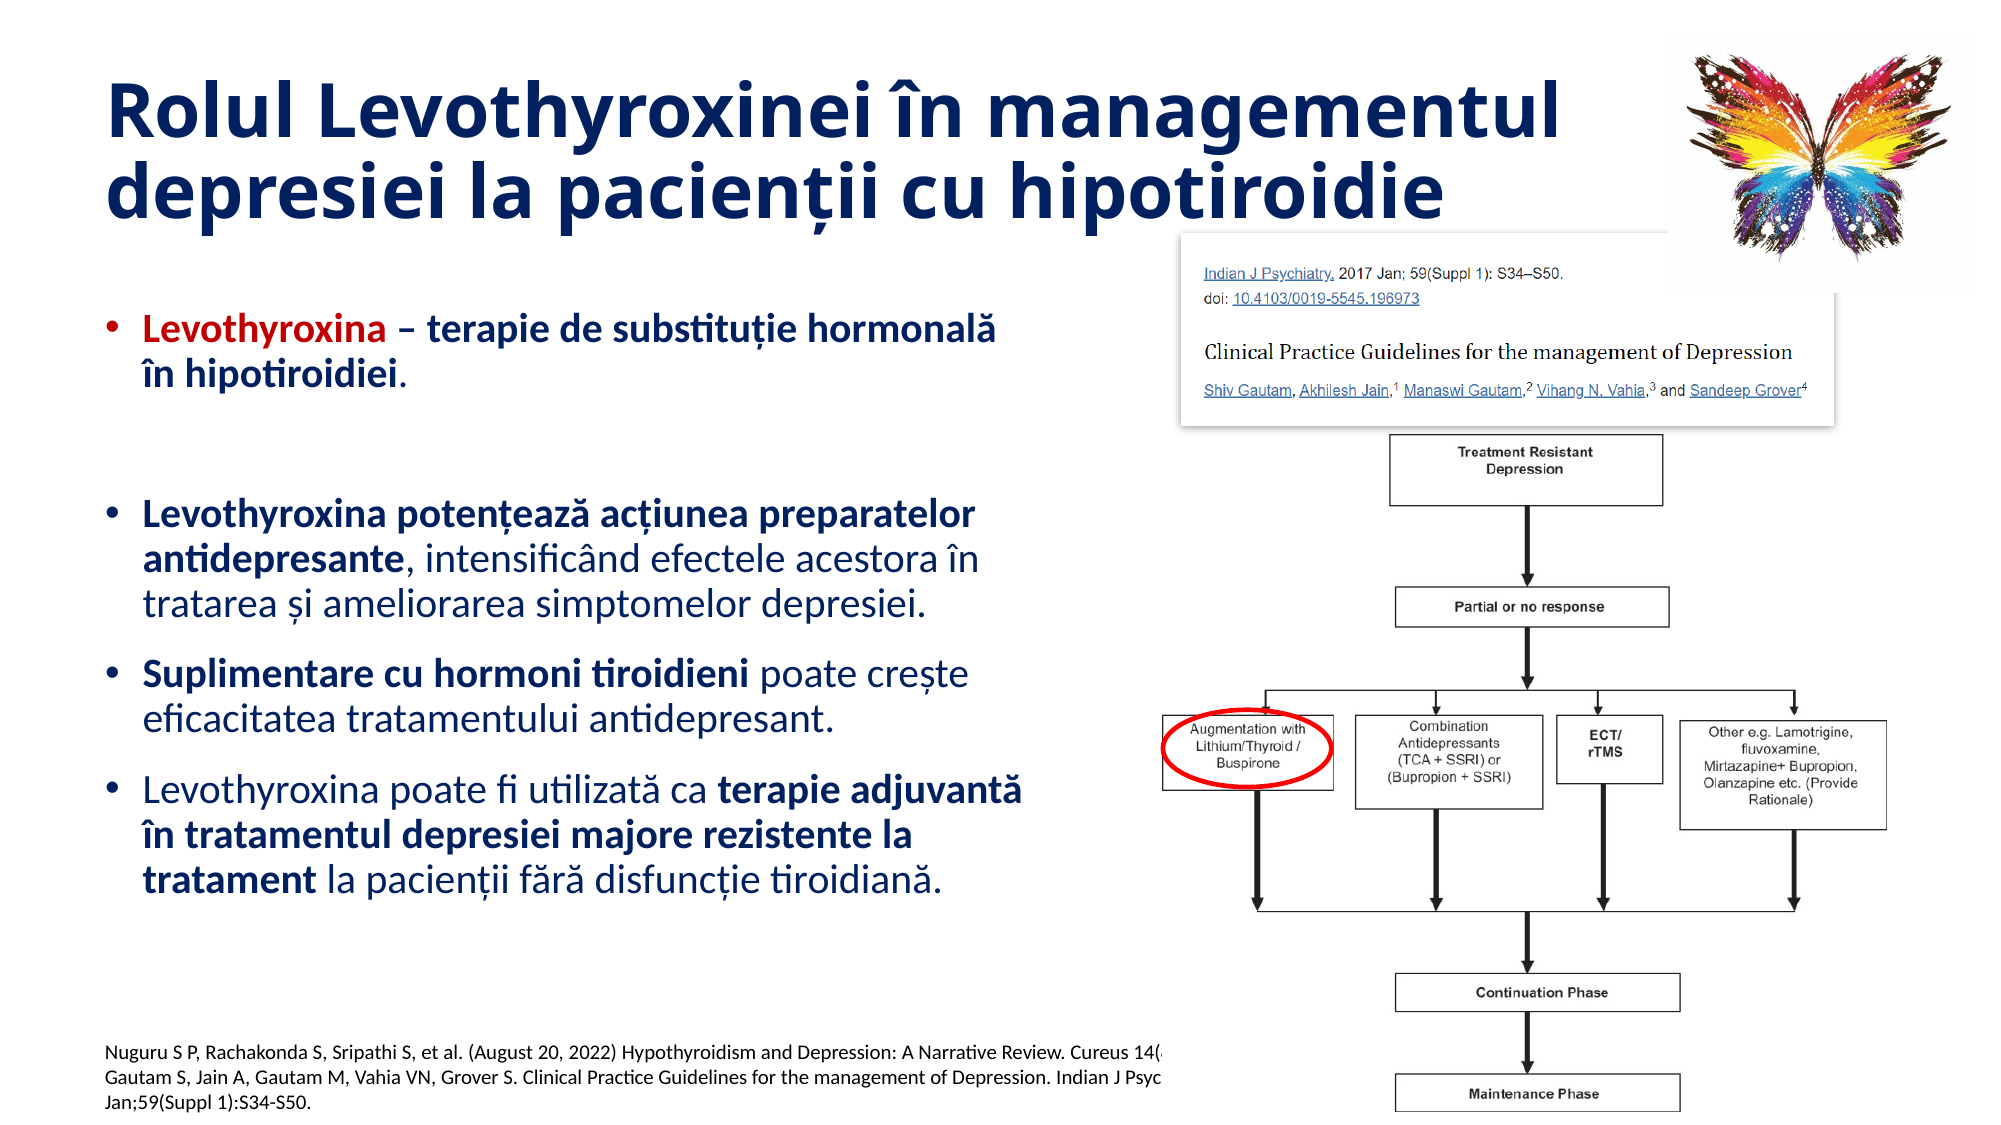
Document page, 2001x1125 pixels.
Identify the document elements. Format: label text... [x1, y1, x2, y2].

list Levothyroxina – terapie de substituție hormonală în hipotiroidiei. Levothyroxina potențează acțiunea preparatelor antidepresante, intensificând efectele acestora în tratarea și ameliorarea simptomelor depresiei. Suplimentare cu hormoni tiroidieni poate crește eficacitatea tratamentului antidepresant. Levothyroxina poate fi utilizată ca terapie adjuvantă în tratamentul depresiei majore rezistente la tratament la pacienții fără disfuncție tiroidiană. [90, 298, 1051, 961]
picture [1162, 434, 1887, 1112]
text_box Nuguru S P, Rachakonda S, Sripathi S, et al. (August 20, 2022) Hypothyroidism and Depression: A Narrative Review. Cureus 14(8): e28201. Gautam S, Jain A, Gautam M, Vahia VN, Grover S. Clinical Practice Guidelines for the management of Depression. Indian J Psychiatry. 2017 Jan;59(Suppl 1):S34-S50. [90, 1031, 1290, 1122]
picture [1195, 35, 1977, 411]
title Rolul Levothyroxinei în managementul depresiei la pacienții cu hipotiroidie [90, 59, 1579, 248]
